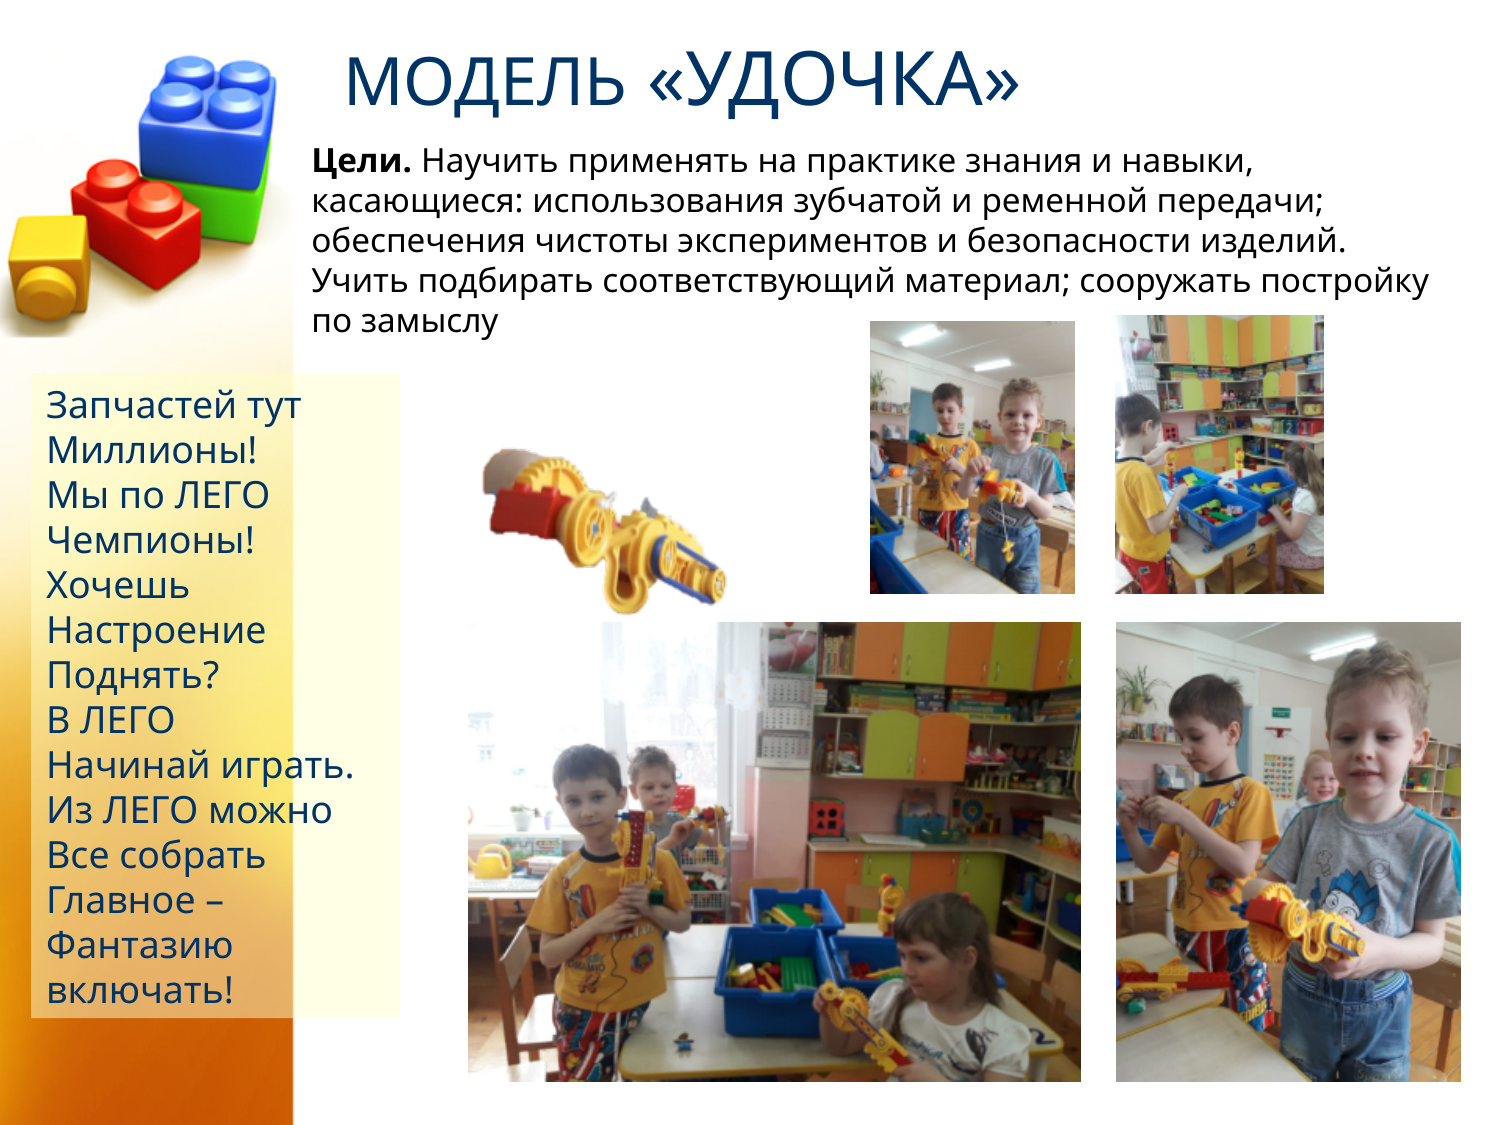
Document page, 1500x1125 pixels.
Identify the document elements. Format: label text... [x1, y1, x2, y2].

text_box Цели. Научить применять на практике знания и навыки, касающиеся: использования зубчатой и ременной передачи; обеспечения чистоты экспериментов и безопасности изделий. Учить подбирать соответствующий материал; сооружать постройку по замыслу [296, 131, 1461, 347]
text_box Запчастей тут Миллионы! Мы по ЛЕГО Чемпионы! Хочешь Настроение Поднять? В ЛЕГО Начинай играть. Из ЛЕГО можно Все собрать Главное – Фантазию включать! [31, 373, 400, 1019]
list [1115, 622, 1461, 1083]
title МОДЕЛЬ «УДОЧКА» [328, 16, 1429, 131]
picture [0, 0, 1500, 1125]
